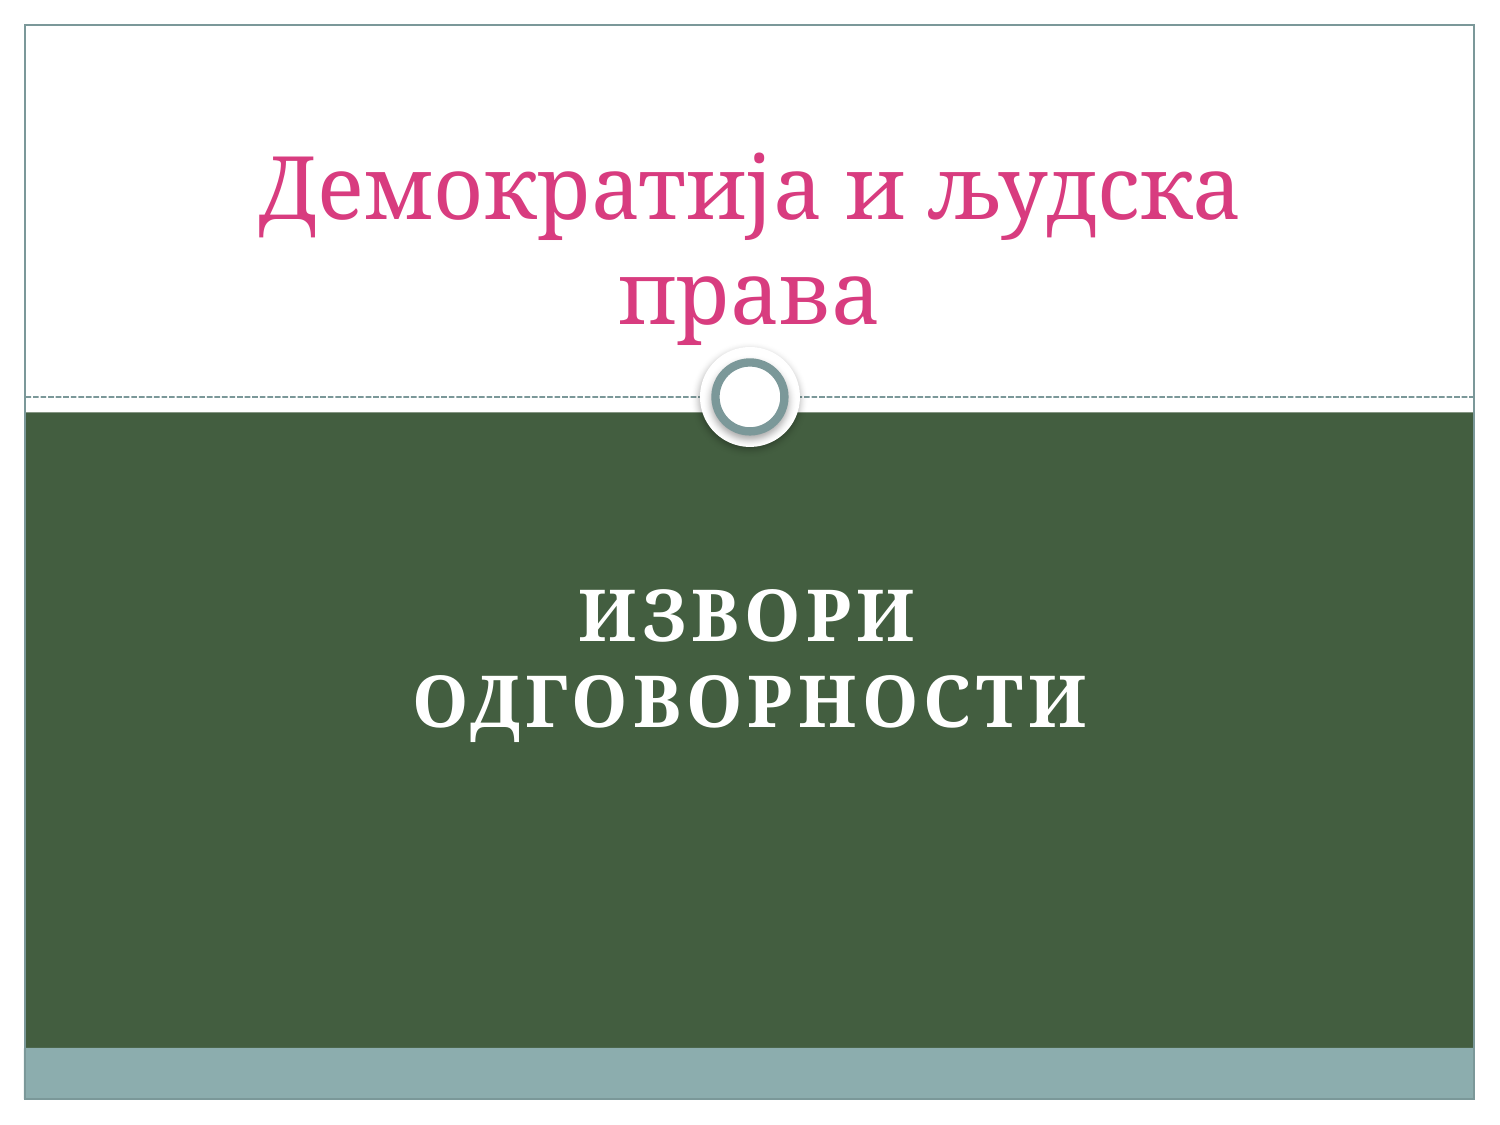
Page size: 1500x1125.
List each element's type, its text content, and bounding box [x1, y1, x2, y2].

subtitle ИЗВОРИ ОДГОВОРНОСТИ [225, 462, 1275, 750]
title Демократија и људска права [112, 62, 1388, 350]
